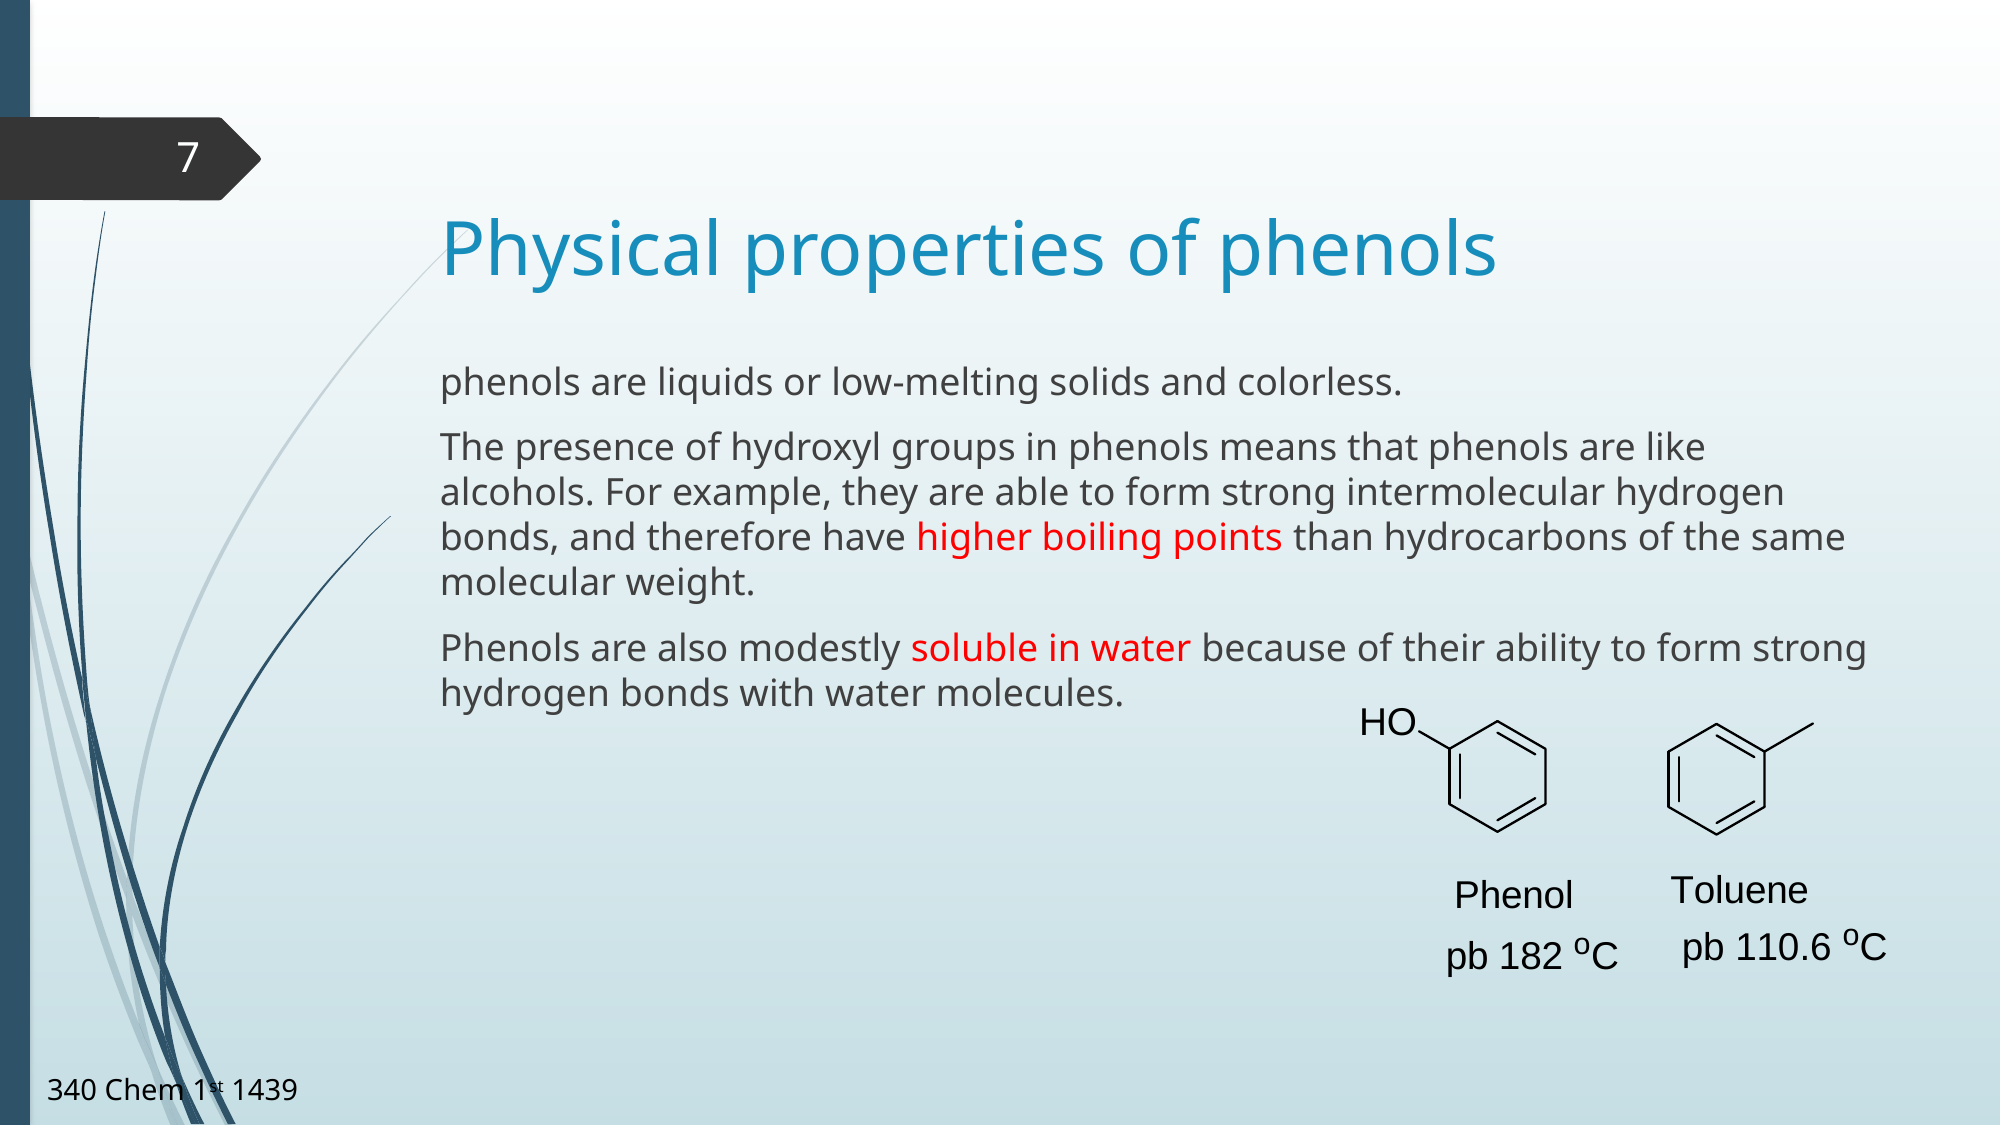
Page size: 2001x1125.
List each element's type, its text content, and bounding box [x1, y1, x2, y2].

list phenols are liquids or low-melting solids and colorless. The presence of hydroxyl groups in phenols means that phenols are like alcohols. For example, they are able to form strong intermolecular hydrogen bonds, and therefore have higher boiling points than hydrocarbons of the same molecular weight. Phenols are also modestly soluble in water because of their ability to form strong hydrogen bonds with water molecules. [424, 350, 1888, 970]
title Physical properties of phenols [425, 102, 1888, 313]
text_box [1358, 705, 1888, 979]
slide_number 7 [87, 129, 216, 190]
text_box 340 Chem 1st 1439 [32, 1064, 321, 1115]
